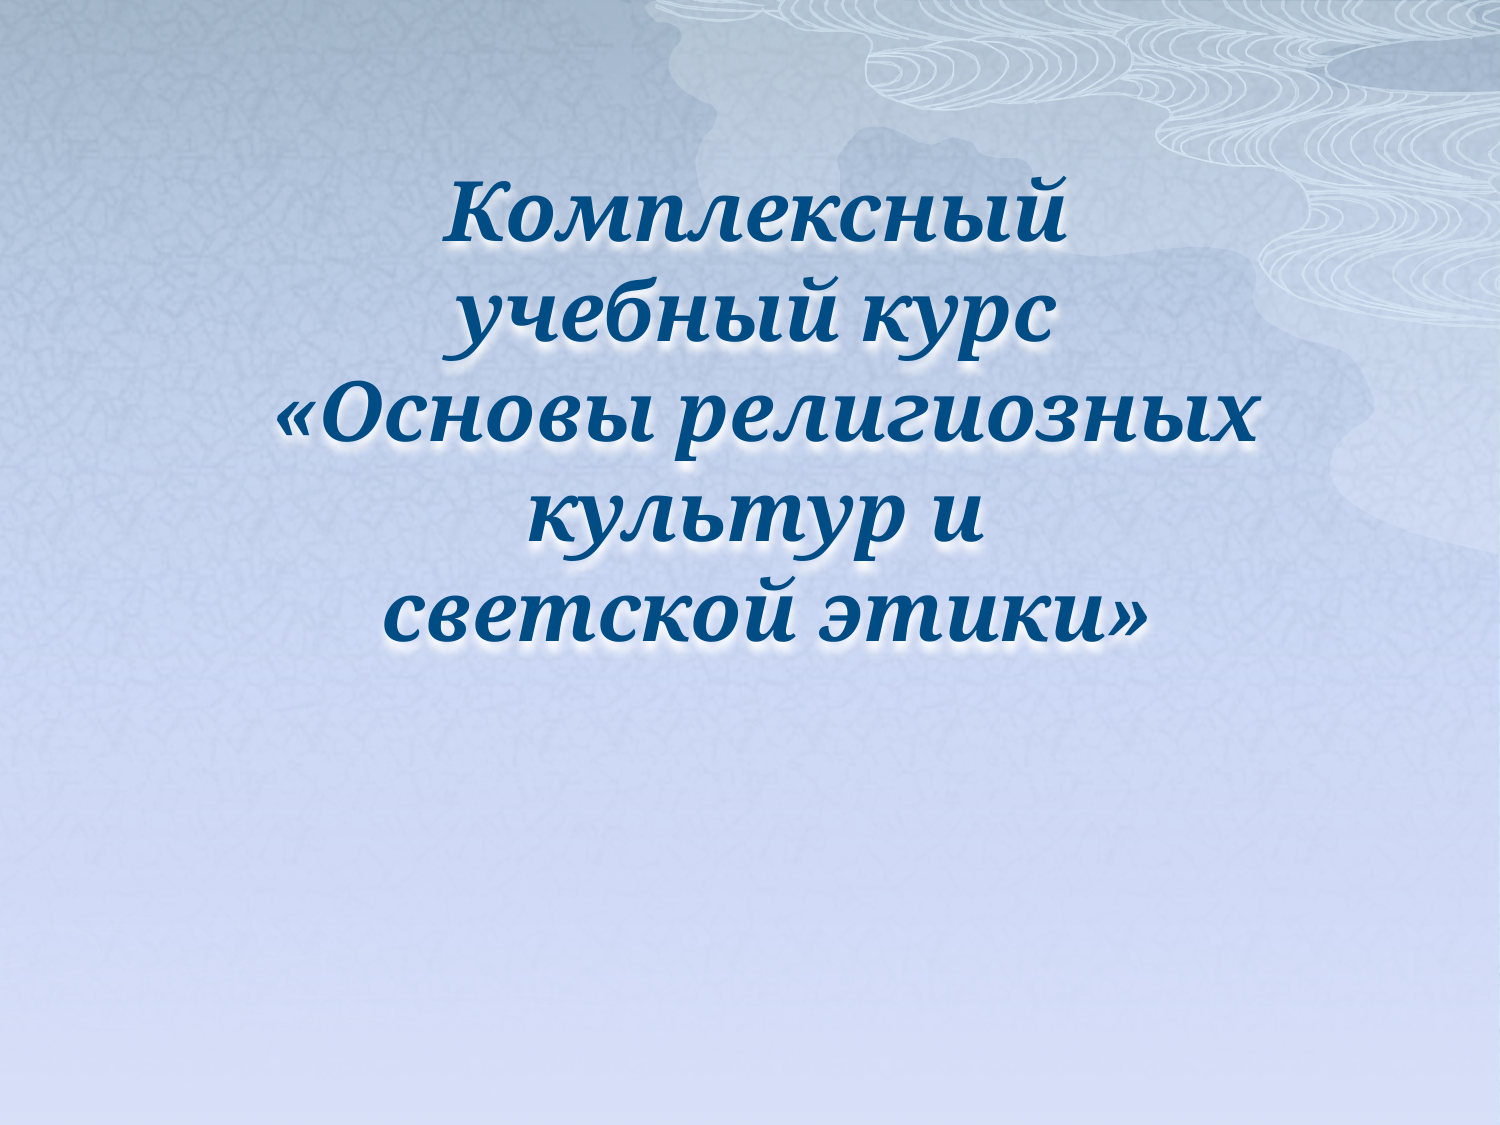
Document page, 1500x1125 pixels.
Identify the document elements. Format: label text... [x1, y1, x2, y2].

text_box Комплексный учебный курс «Основы религиозных культур и светской этики» [128, 151, 1407, 766]
